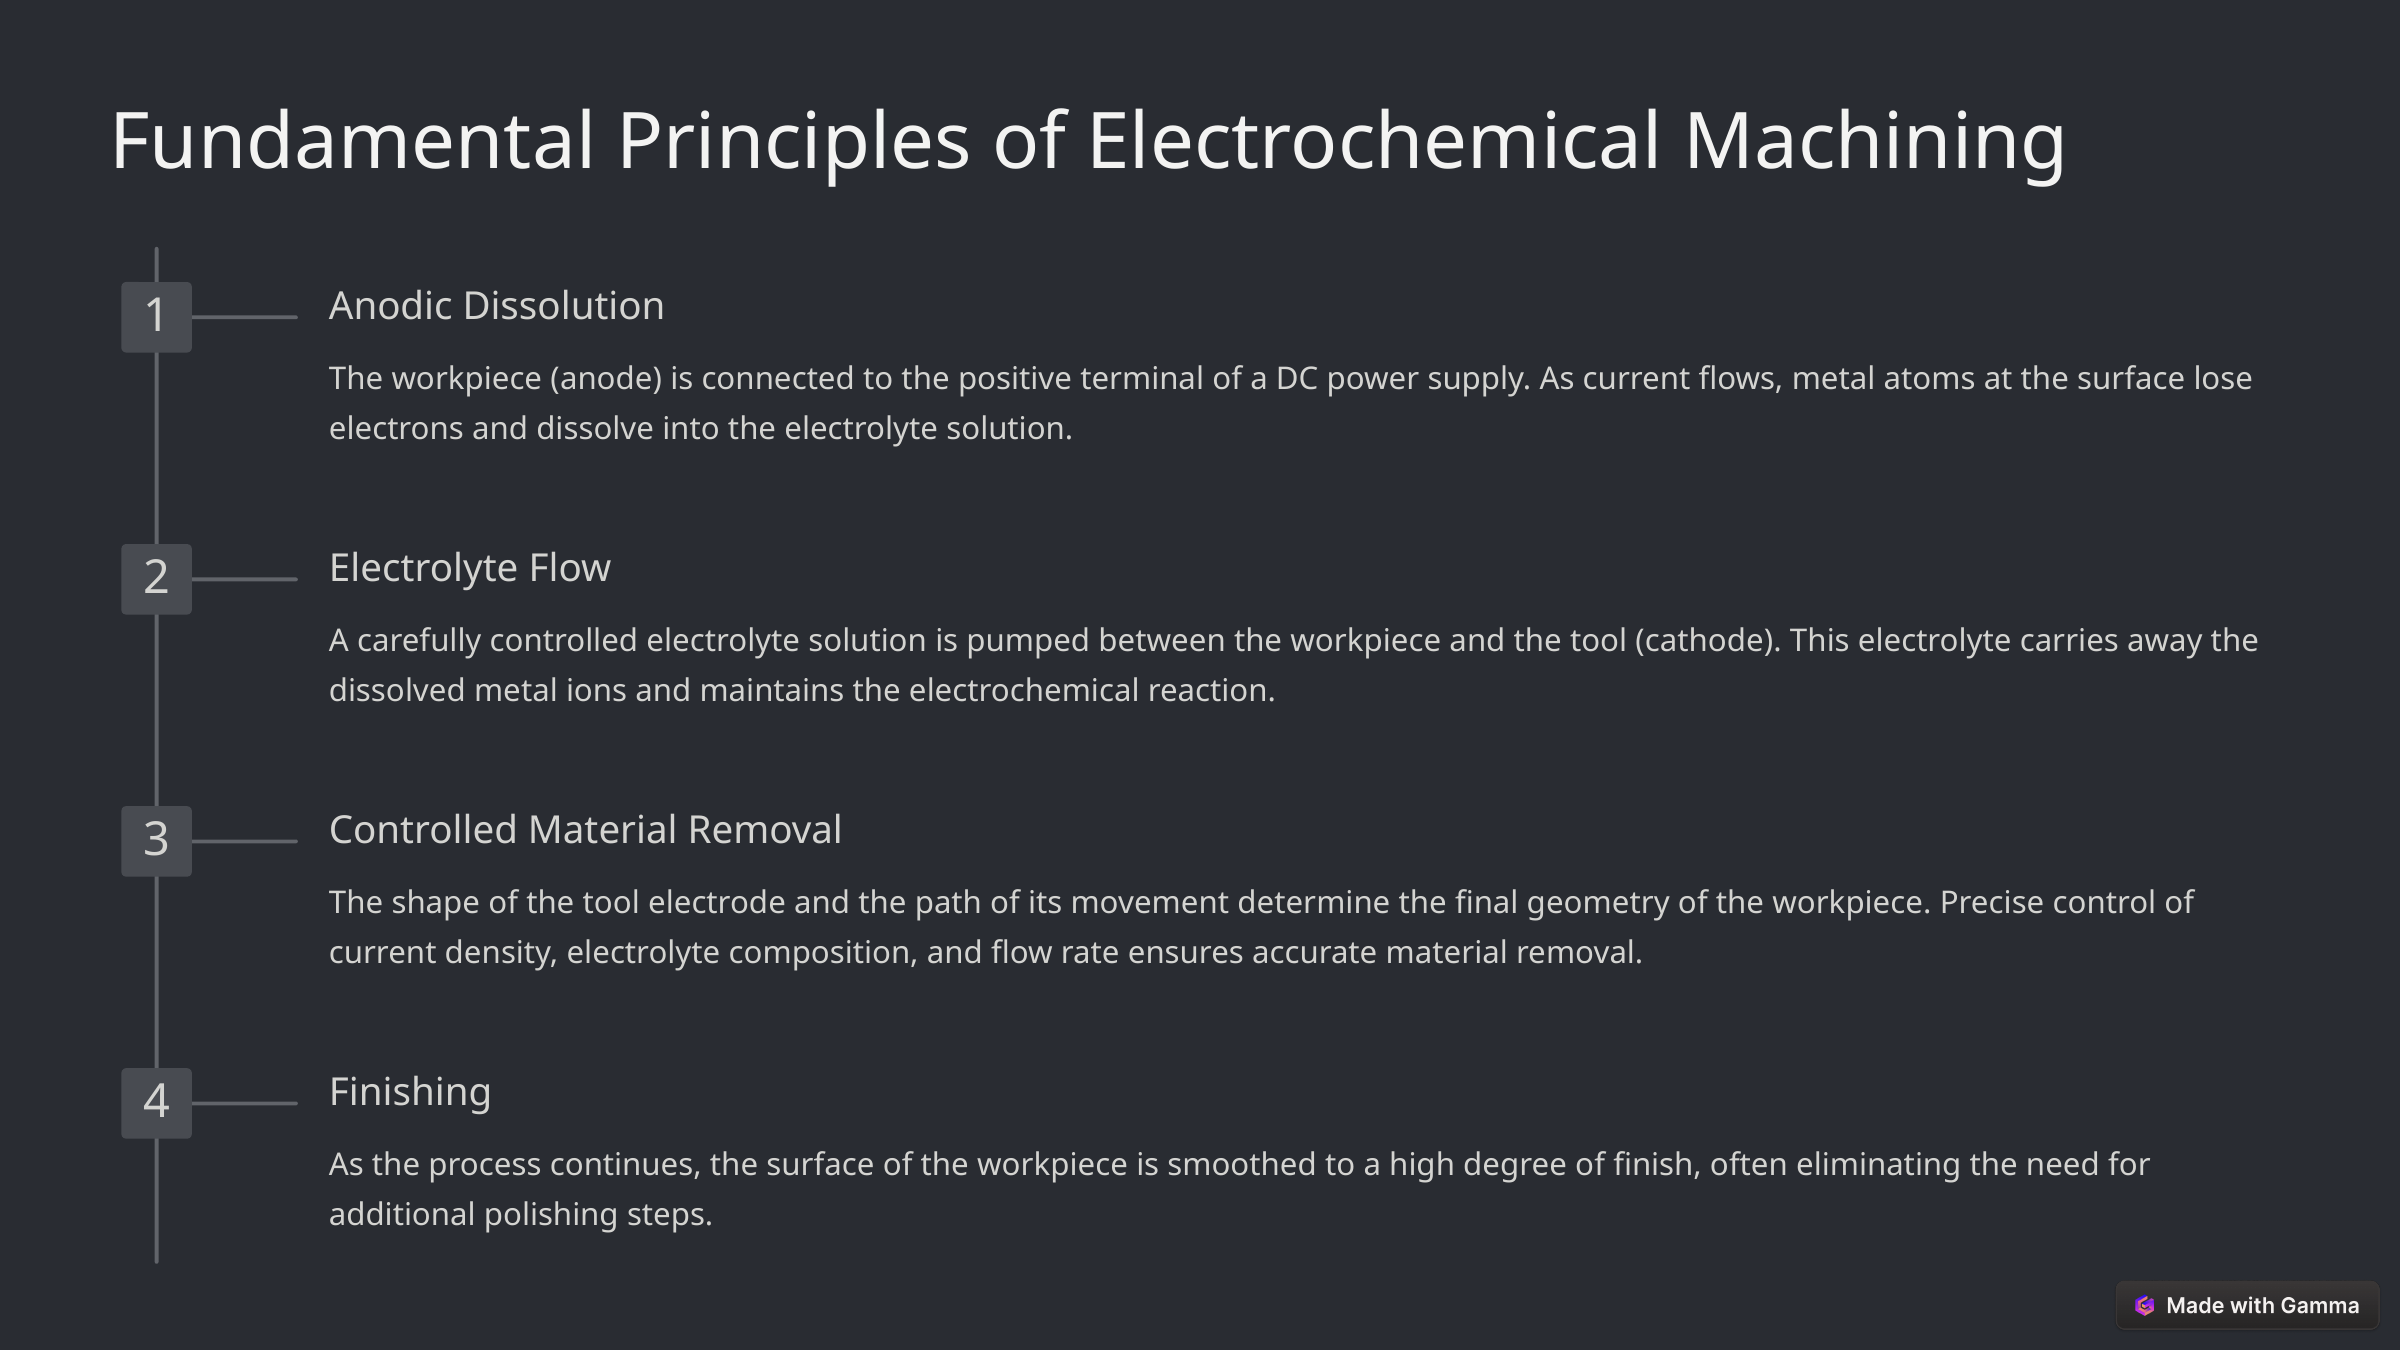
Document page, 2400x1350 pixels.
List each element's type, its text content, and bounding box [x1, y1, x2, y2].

text_box Anodic Dissolution [328, 278, 721, 328]
text_box The shape of the tool electrode and the path of its movement determine the final geometry of the workpiece. Precise control of current density, electrolyte composition, and flow rate ensures accurate material removal. [328, 870, 2291, 971]
text_box [121, 1068, 192, 1139]
text_box [192, 577, 298, 582]
text_box [154, 615, 159, 806]
text_box 2 [142, 555, 171, 603]
text_box [192, 315, 298, 320]
text_box 3 [142, 817, 171, 865]
text_box Electrolyte Flow [328, 540, 721, 590]
text_box 4 [142, 1079, 171, 1127]
text_box [192, 839, 298, 844]
text_box [121, 281, 192, 353]
text_box [154, 246, 159, 282]
text_box As the process continues, the surface of the workpiece is smoothed to a high degree of finish, often eliminating the need for additional polishing steps. [328, 1132, 2291, 1233]
text_box A carefully controlled electrolyte solution is pumped between the workpiece and the tool (cathode). This electrolyte carries away the dissolved metal ions and maintains the electrochemical reaction. [328, 607, 2291, 709]
picture [2106, 1271, 2389, 1339]
text_box Finishing [328, 1064, 721, 1114]
text_box [121, 544, 192, 615]
text_box Controlled Material Removal [328, 802, 838, 852]
text_box [154, 877, 159, 1068]
text_box Fundamental Principles of Electrochemical Machining [109, 86, 2031, 185]
text_box 1 [142, 293, 171, 341]
text_box [121, 806, 192, 877]
text_box [154, 353, 159, 544]
text_box [154, 1139, 159, 1264]
text_box [192, 1101, 298, 1106]
text_box The workpiece (anode) is connected to the positive terminal of a DC power supply. As current flows, metal atoms at the surface lose electrons and dissolve into the electrolyte solution. [328, 345, 2291, 447]
